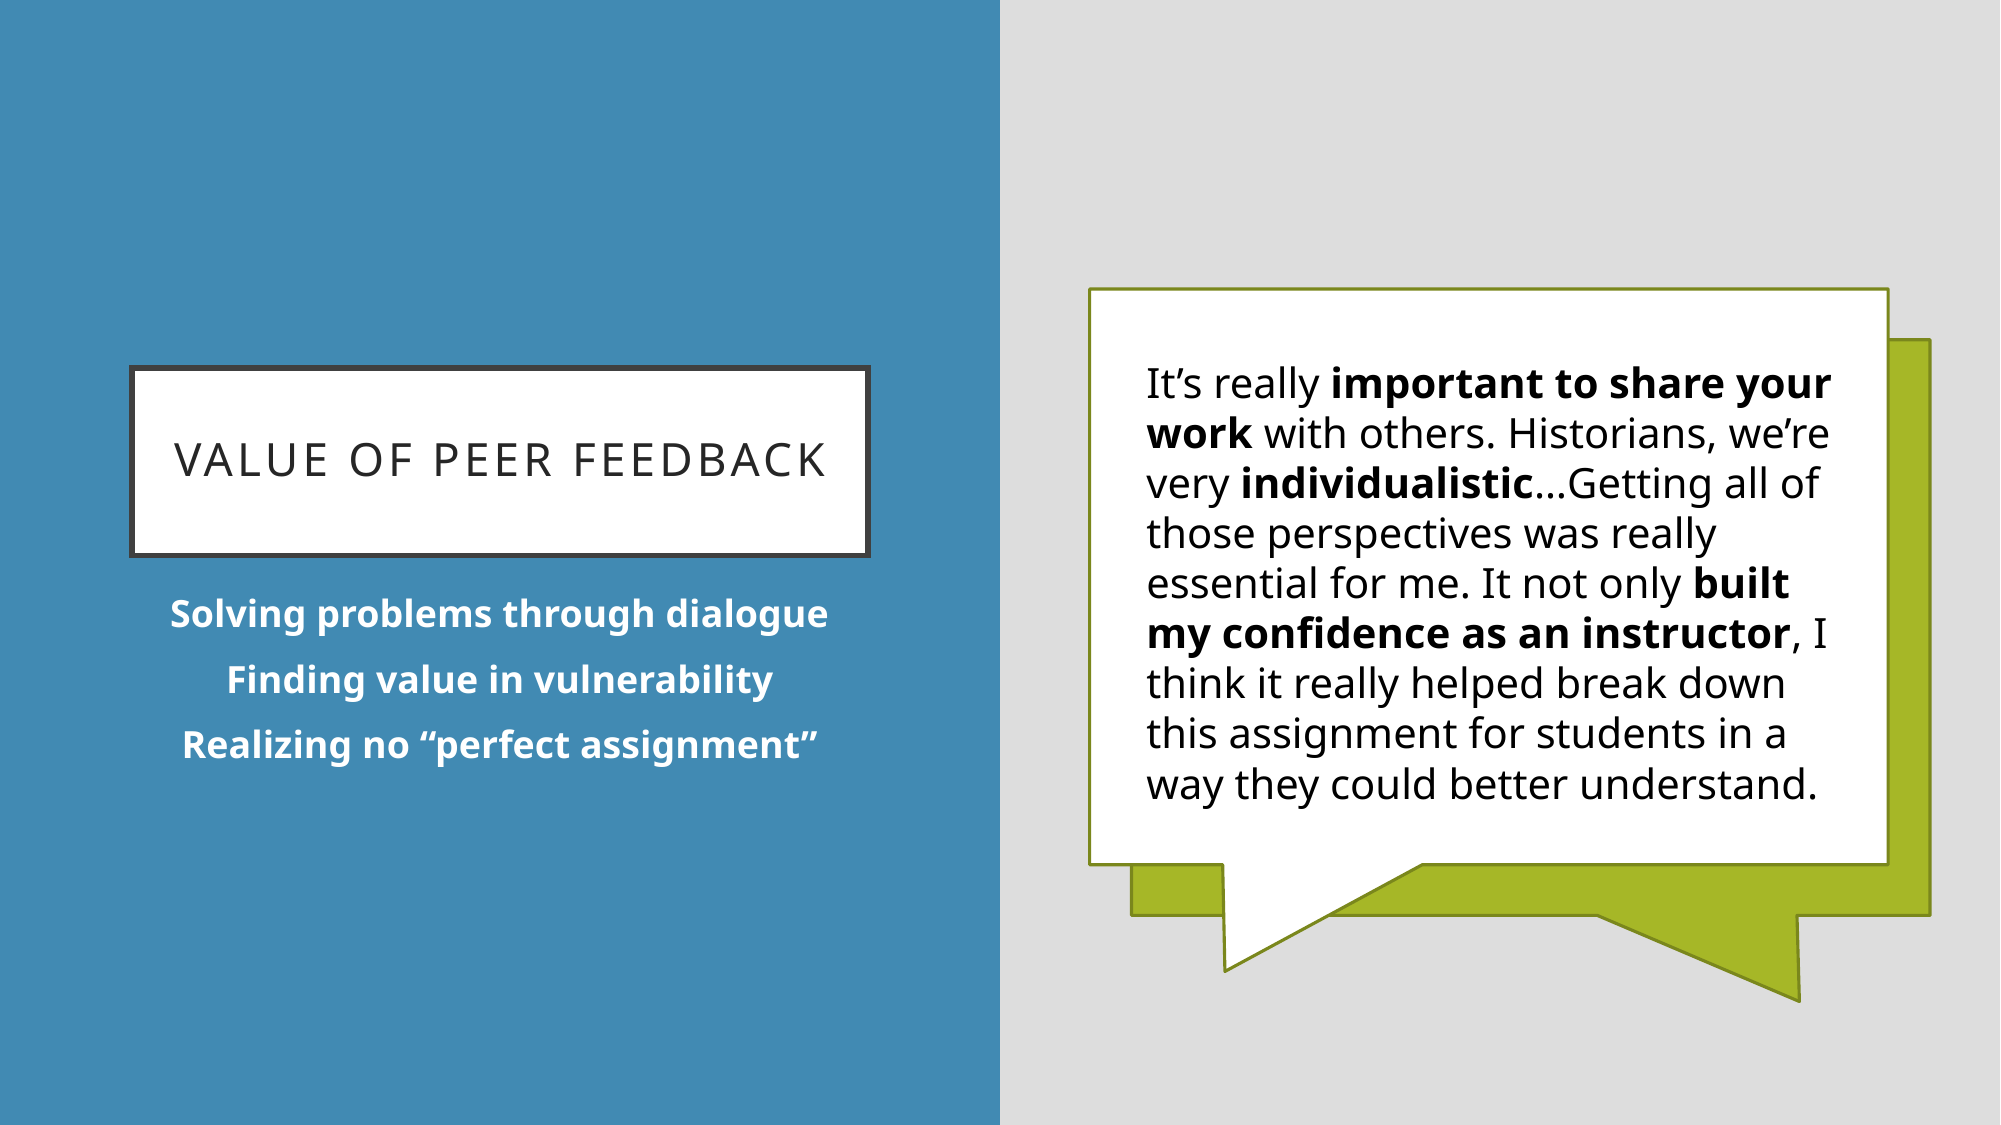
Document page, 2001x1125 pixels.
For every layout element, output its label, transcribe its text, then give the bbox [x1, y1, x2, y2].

text_box [1330, 338, 1932, 1003]
text_box [1088, 287, 1890, 973]
text_box It’s really important to share your work with others. Historians, we’re very individualistic…Getting all of those perspectives was really essential for me. It not only built my confidence as an instructor, I think it really helped break down this assignment for students in a way they could better understand. [1131, 349, 1878, 815]
text_box [1130, 866, 1222, 917]
list Solving problems through dialogue Finding value in vulnerability Realizing no “perfect assignment” [131, 582, 868, 940]
title Value of peer feedback [129, 365, 871, 558]
